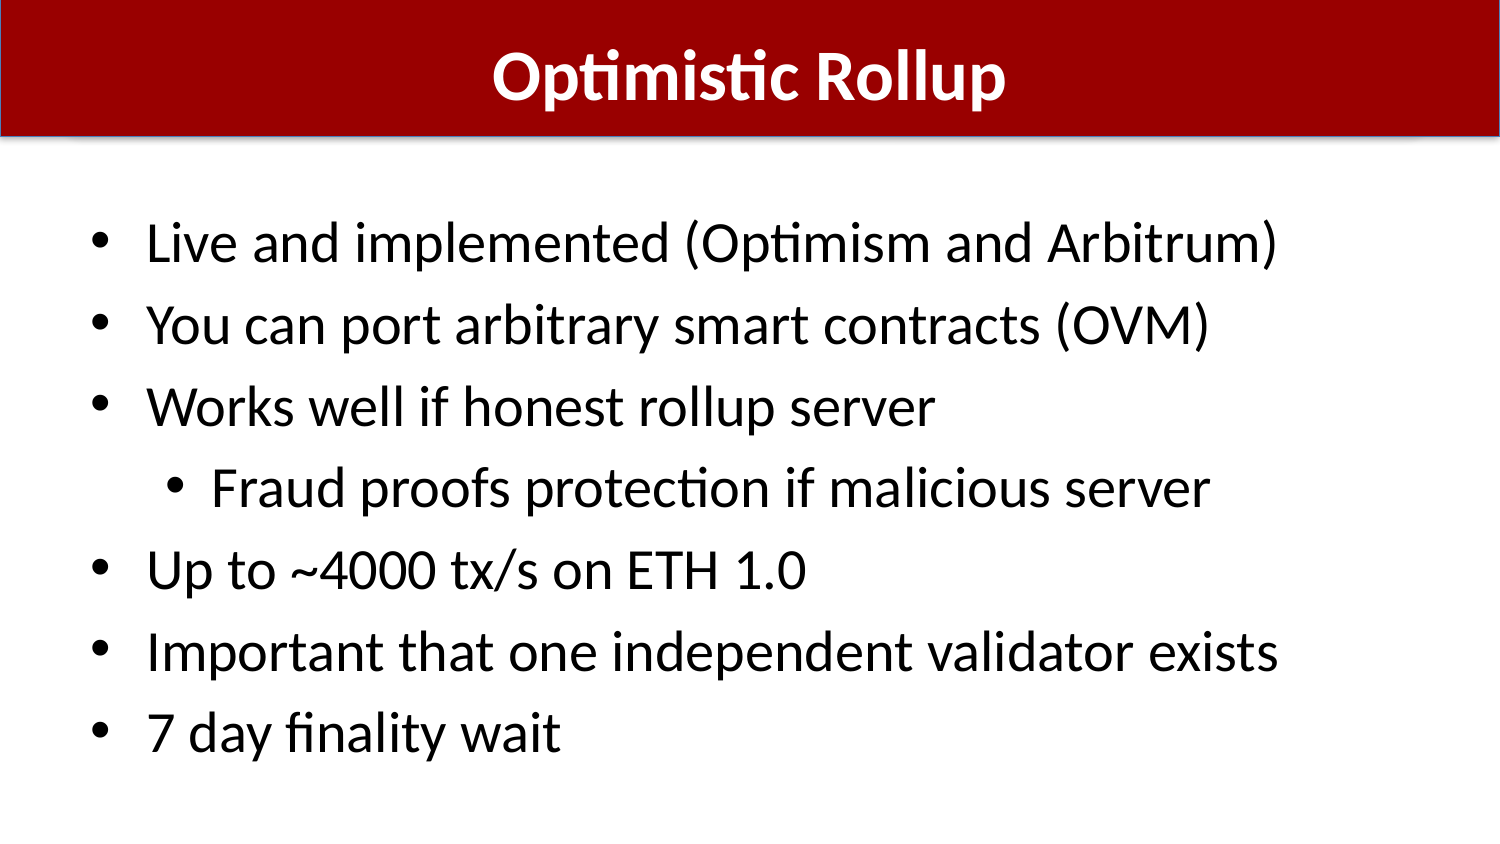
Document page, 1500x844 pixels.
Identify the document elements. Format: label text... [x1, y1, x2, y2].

list Live and implemented (Optimism and Arbitrum) You can port arbitrary smart contracts (OVM) Works well if honest rollup server Fraud proofs protection if malicious server Up to ~4000 tx/s on ETH 1.0 Important that one independent validator exists 7 day finality wait [74, 196, 1426, 824]
title Optimistic Rollup [75, 20, 1425, 123]
